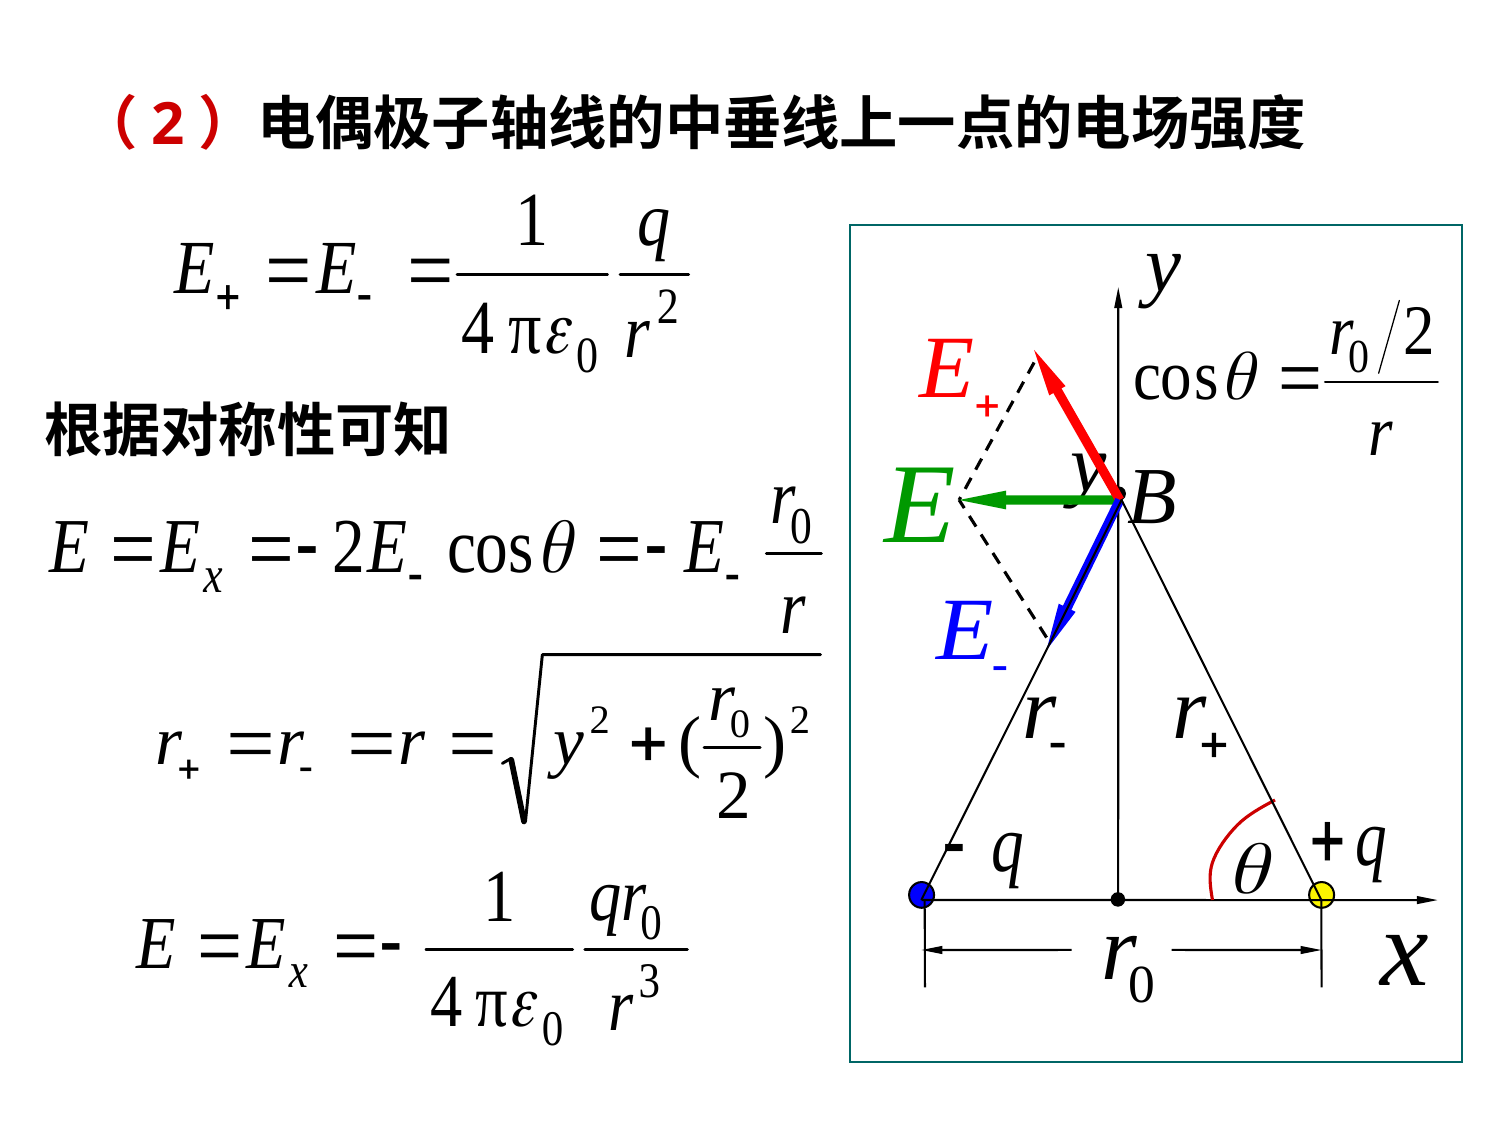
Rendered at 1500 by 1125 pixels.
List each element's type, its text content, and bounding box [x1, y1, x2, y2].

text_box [871, 362, 916, 638]
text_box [144, 659, 833, 840]
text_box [29, 385, 838, 651]
text_box （2）电偶极子轴线的中垂线上一点的电场强度 [37, 78, 1376, 164]
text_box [849, 224, 1463, 1063]
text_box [921, 499, 1322, 901]
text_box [162, 172, 703, 383]
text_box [1124, 287, 1451, 471]
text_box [908, 312, 1120, 501]
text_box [124, 849, 701, 1062]
